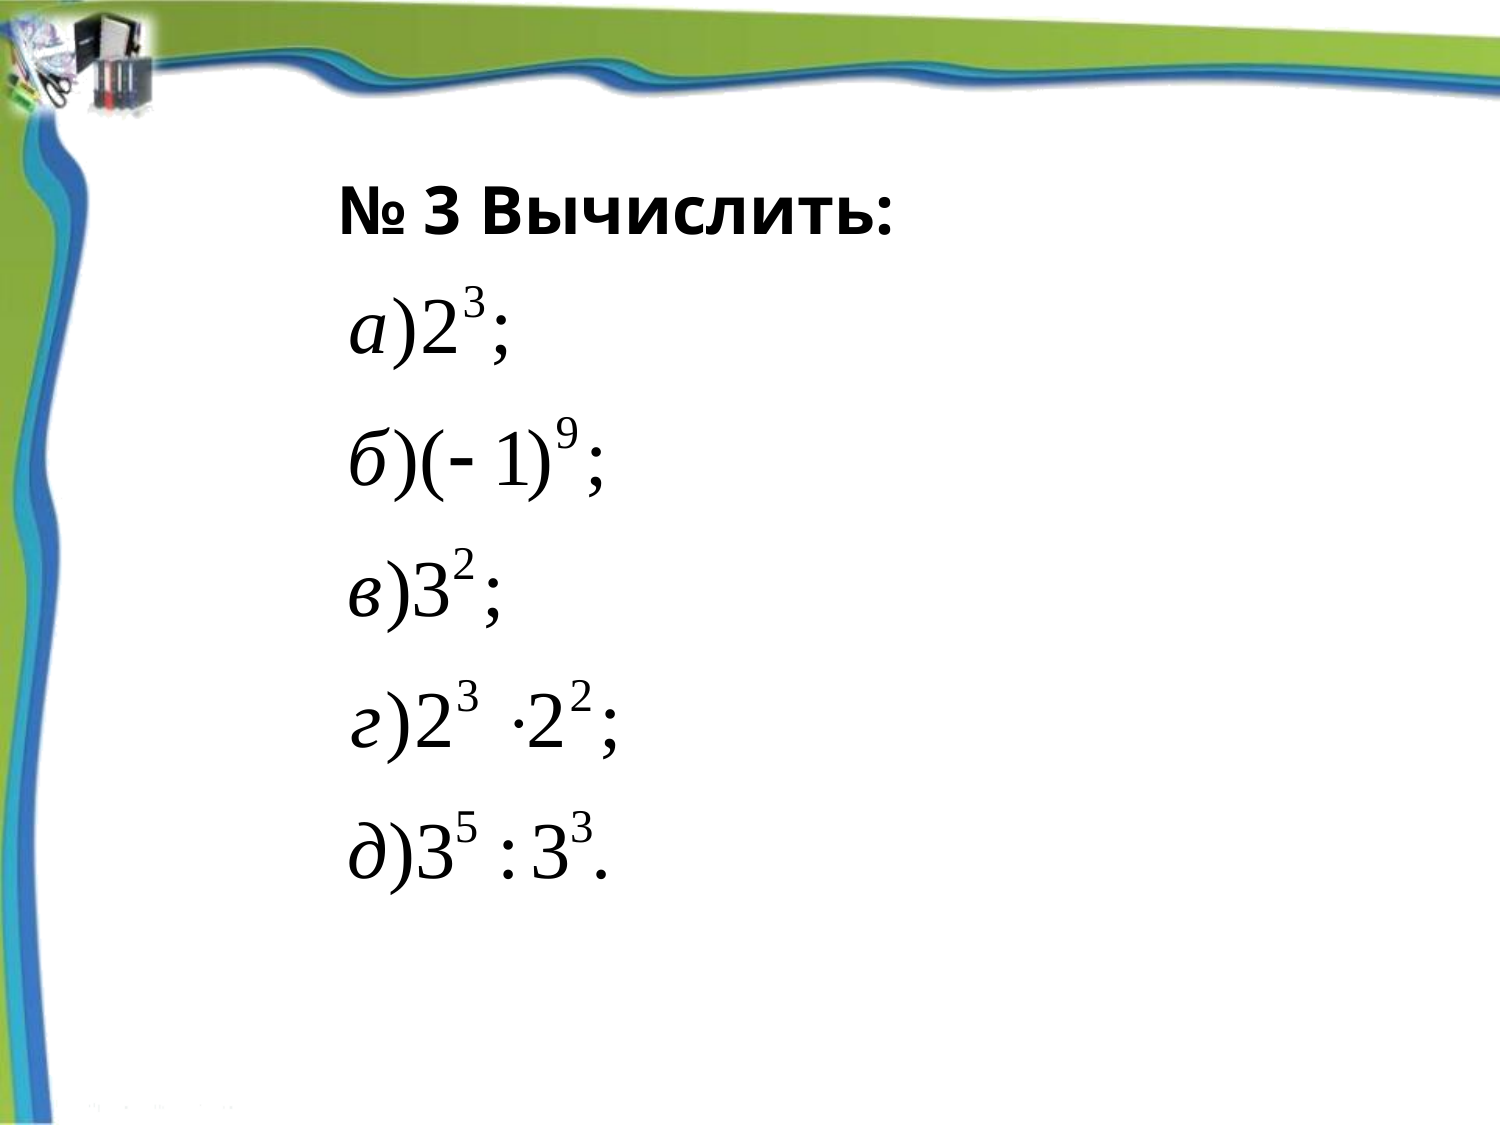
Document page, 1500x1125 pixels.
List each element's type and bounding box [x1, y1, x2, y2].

picture [0, 0, 1500, 1125]
text_box [336, 266, 633, 912]
